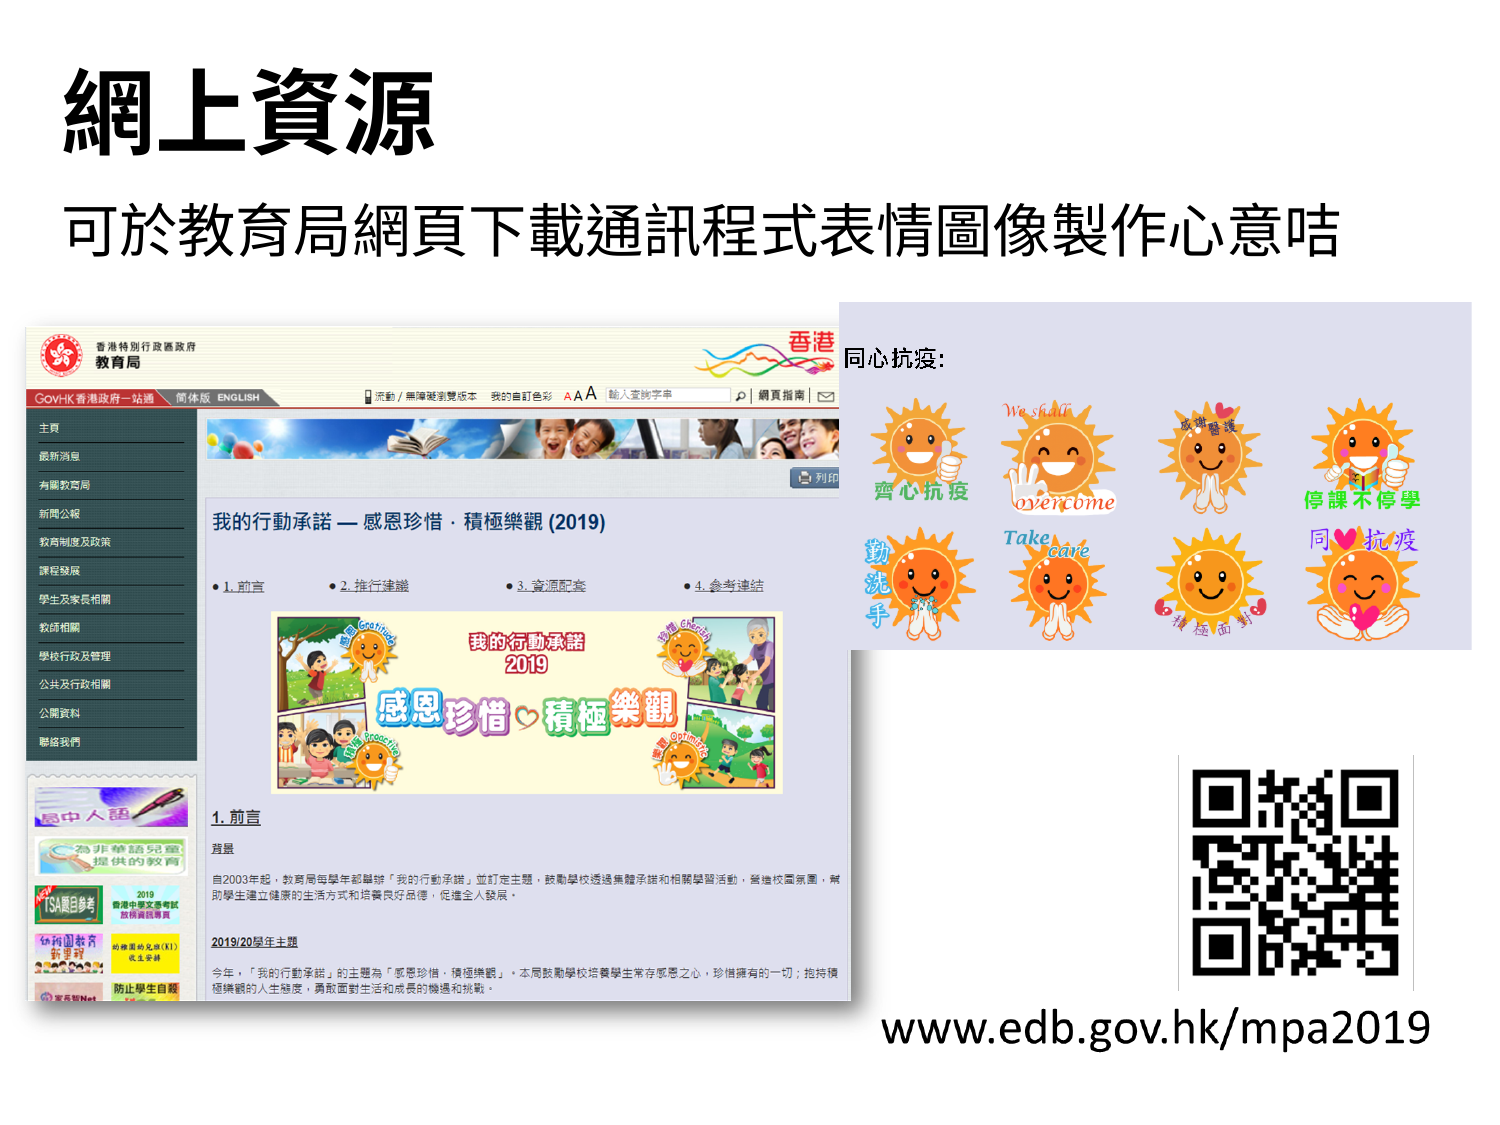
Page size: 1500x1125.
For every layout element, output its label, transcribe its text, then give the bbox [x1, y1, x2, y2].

picture [3, 302, 1472, 1087]
title 網上資源 [46, 35, 1341, 187]
text_box 可於教育局網頁下載通訊程式表情圖像製作心意咭 [46, 187, 1427, 304]
